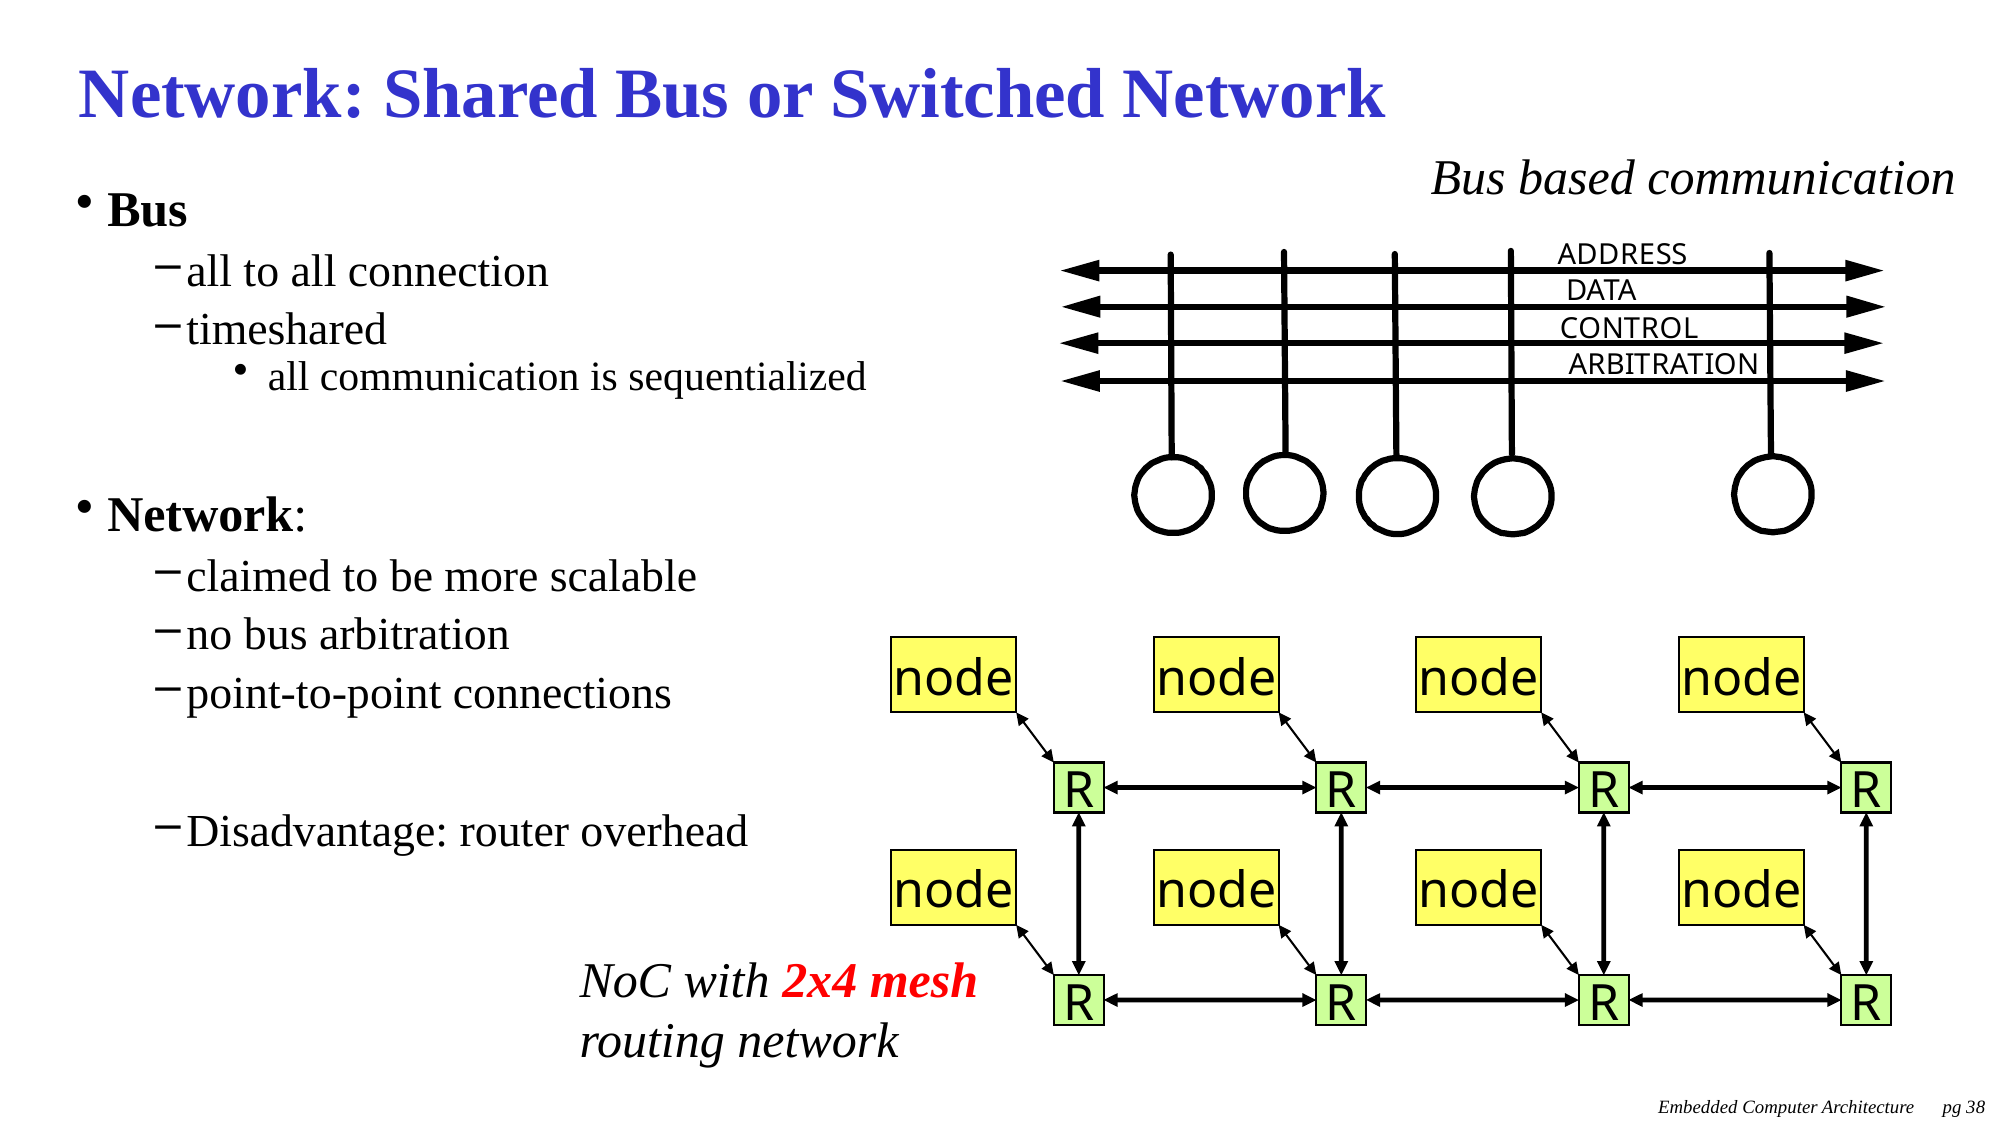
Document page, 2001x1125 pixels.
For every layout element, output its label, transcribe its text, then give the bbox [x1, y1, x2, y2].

text_box Bus based communication [1415, 137, 1971, 212]
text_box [562, 637, 1892, 1077]
picture [834, 231, 2000, 553]
title Network: Shared Bus or Switched Network [63, 37, 1934, 158]
list Bus all to all connection timeshared all communication is sequentialized Network: claimed to be more scalable no bus arbitration point-to-point connections Disadvantage: router overhead [60, 175, 1940, 1063]
